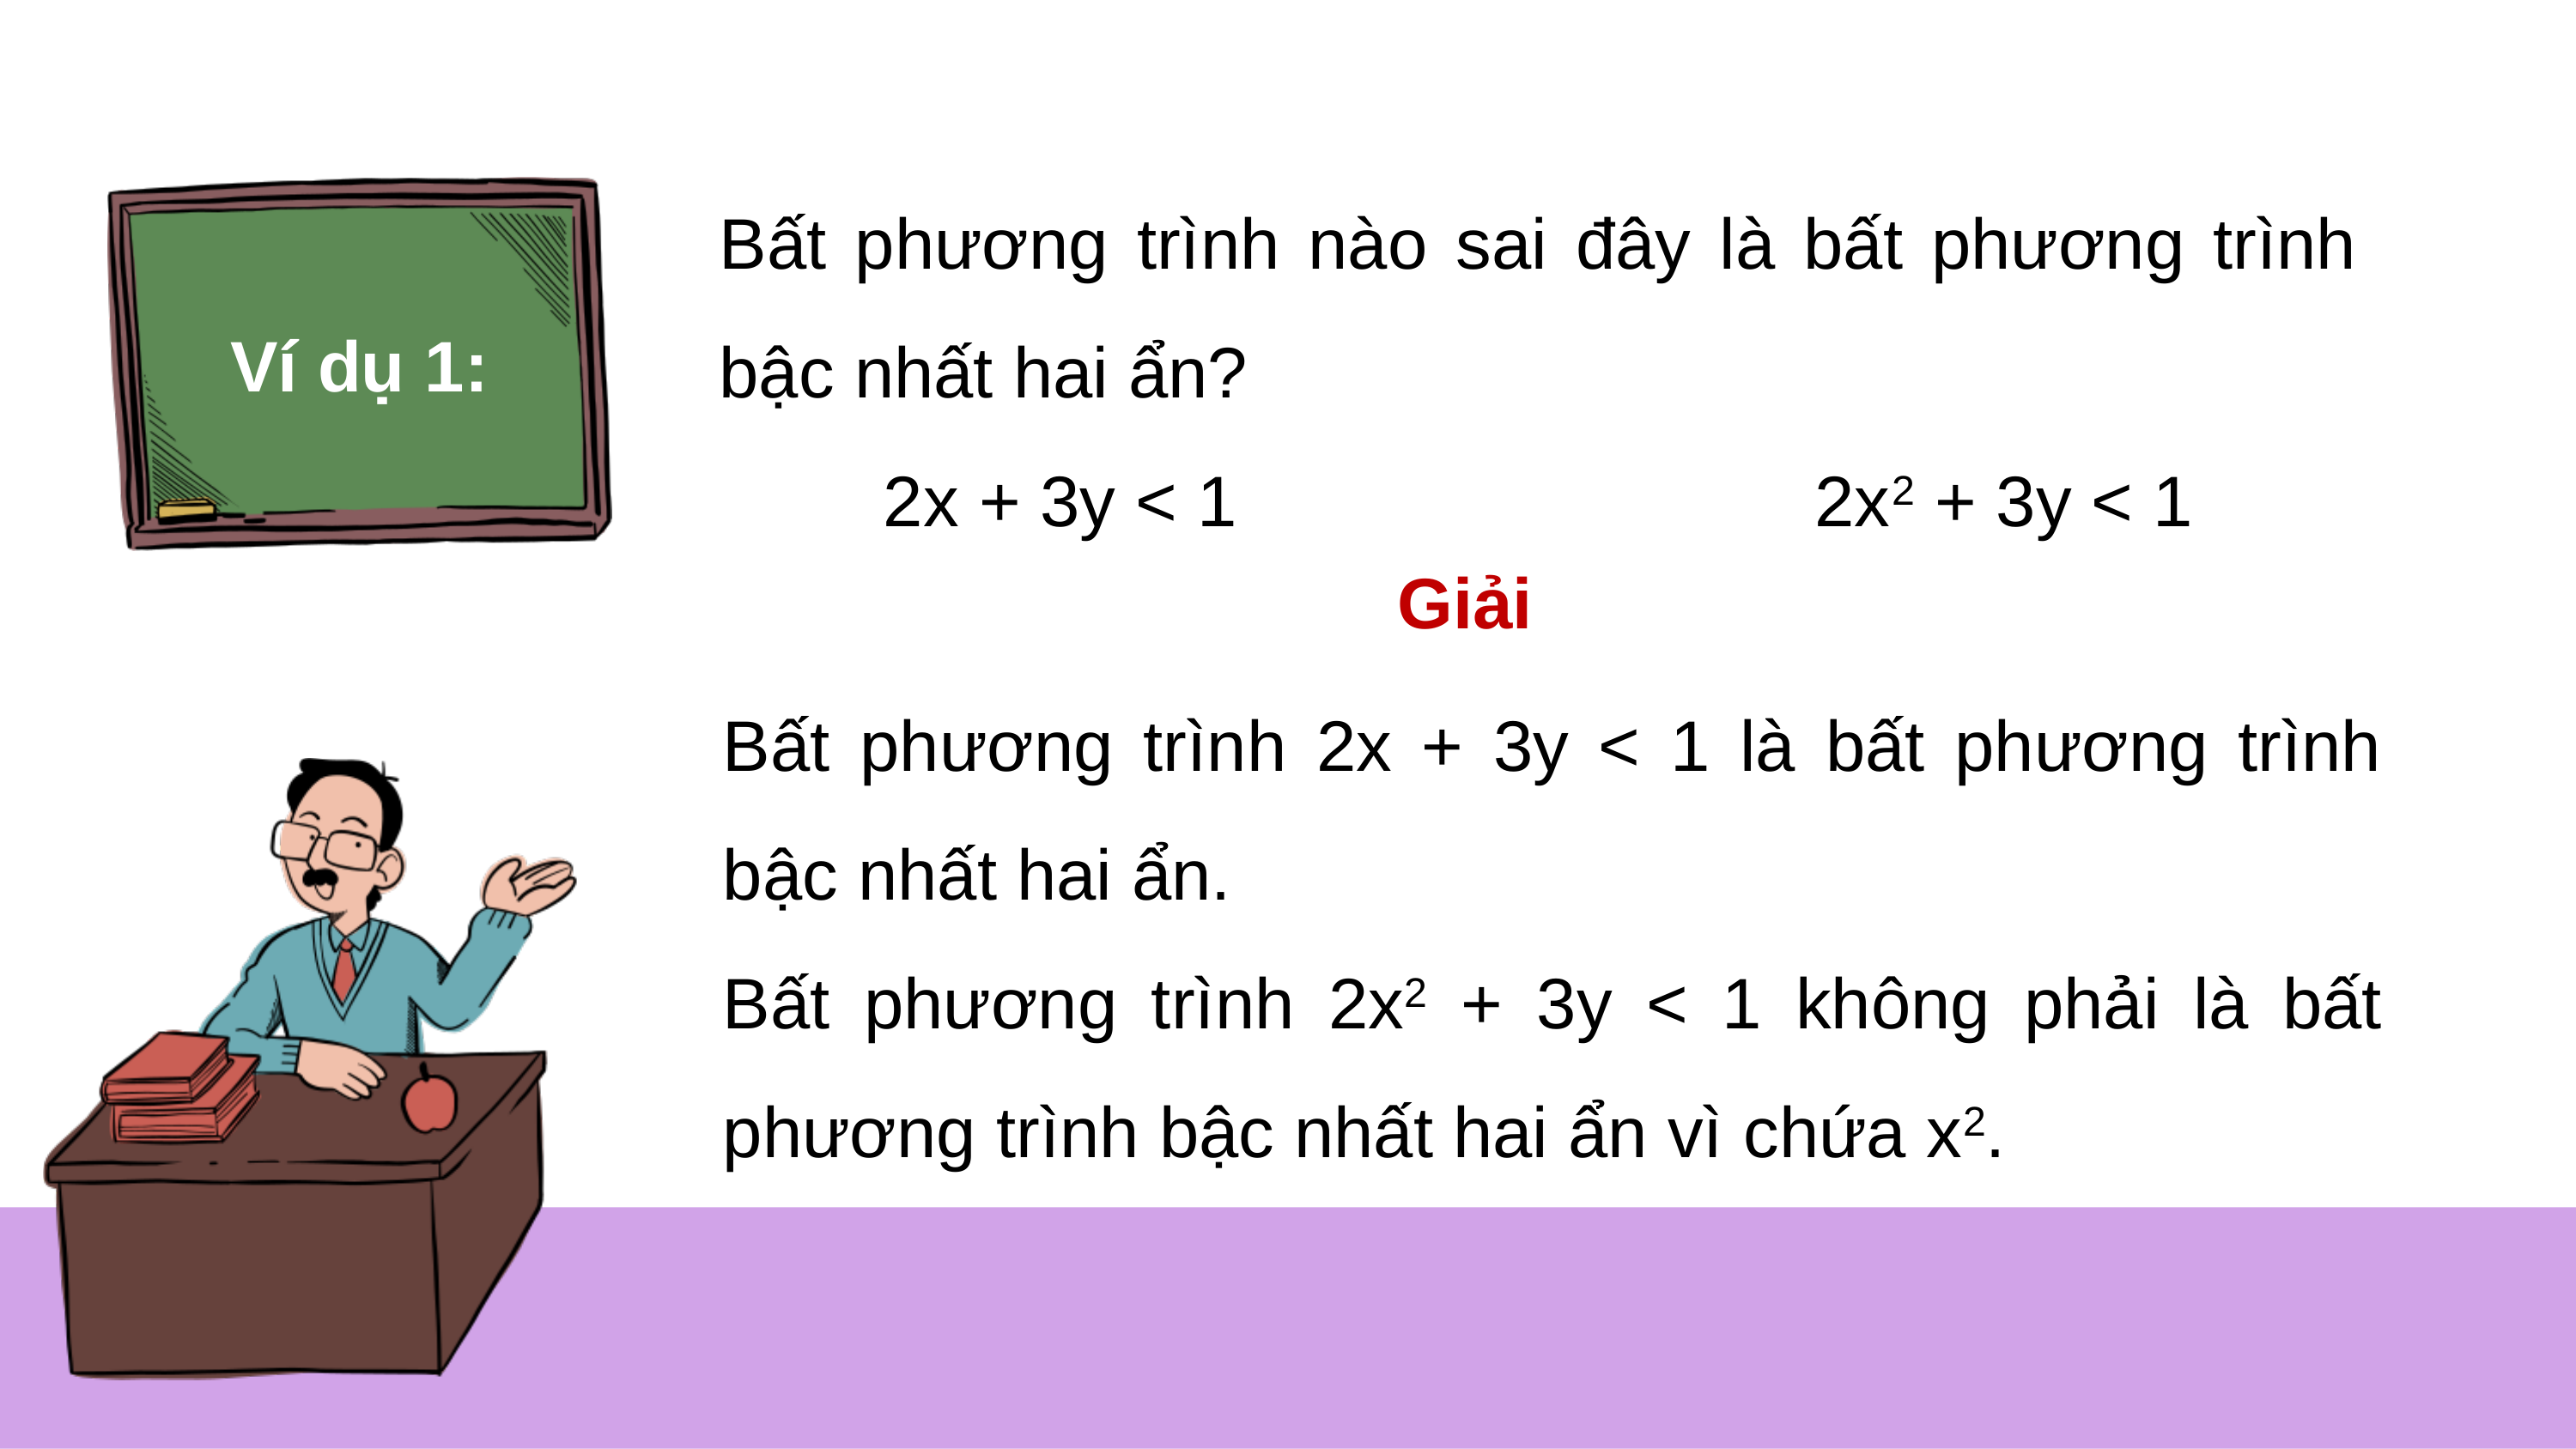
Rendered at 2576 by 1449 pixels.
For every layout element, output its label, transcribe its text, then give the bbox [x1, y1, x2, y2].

text_box Giải [1330, 551, 1600, 650]
picture [106, 176, 612, 552]
text_box [0, 1207, 2576, 1449]
text_box Bất phương trình nào sai đây là bất phương trình bậc nhất hai ẩn? 2x + 3y < 1 2x2 + 3y < 1 [706, 149, 2371, 548]
picture [42, 758, 580, 1380]
text_box Bất phương trình 2x + 3y < 1 là bất phương trình bậc nhất hai ẩn. Bất phương trình 2x2 + 3y < 1 không phải là bất phương trình bậc nhất hai ẩn vì chứa x2. [710, 651, 2396, 1179]
